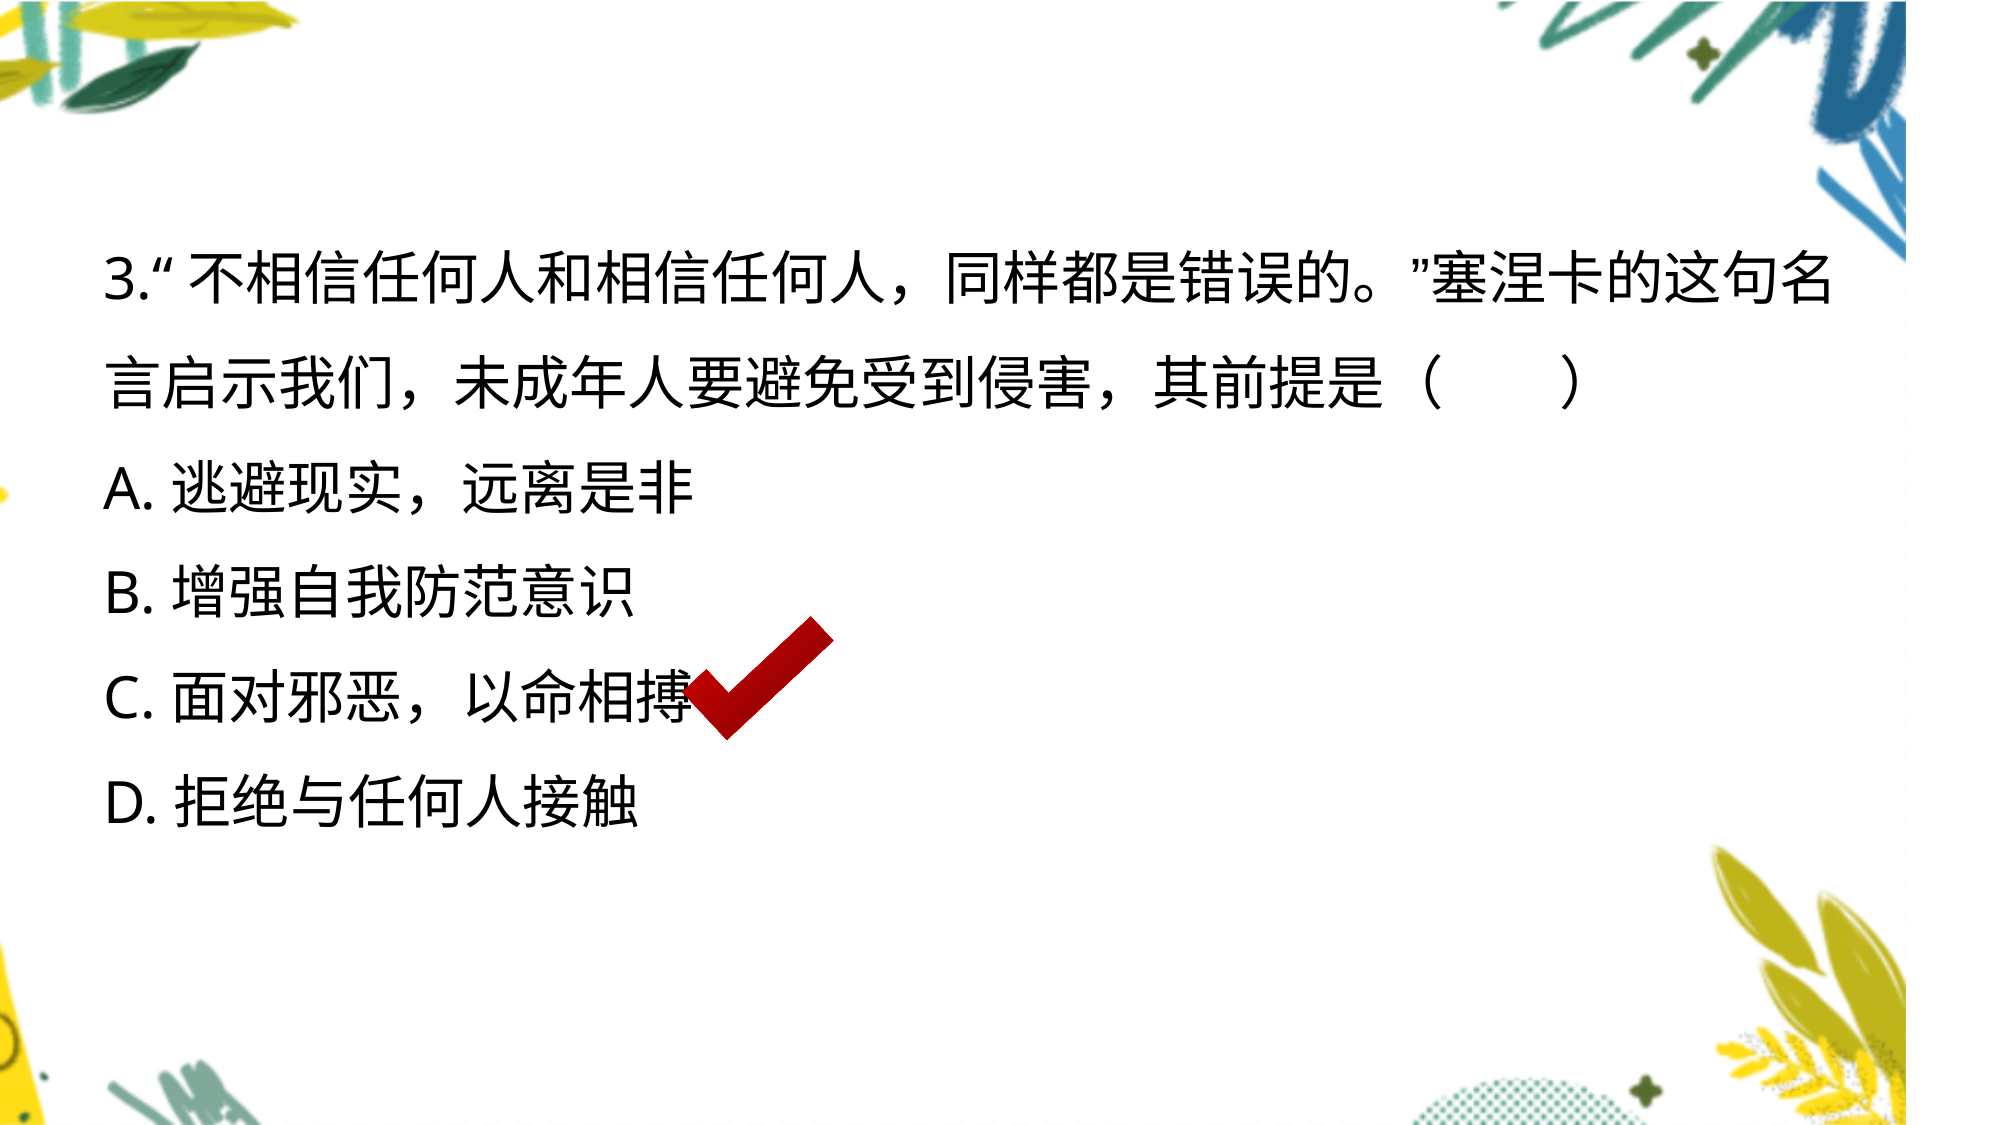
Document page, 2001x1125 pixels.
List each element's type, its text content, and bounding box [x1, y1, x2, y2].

text_box 3.“不相信任何人和相信任何人，同样都是错误的。”塞涅卡的这句名言启示我们，未成年人要避免受到侵害，其前提是（ ） A.逃避现实，远离是非 B.增强自我防范意识 C.面对邪恶，以命相搏 D.拒绝与任何人接触 [1469, 198, 1861, 948]
text_box 3.“不相信任何人和相信任何人，同样都是错误的。”塞涅卡的这句名言启示我们，未成年人要避免受到侵害，其前提是（ ） A.逃避现实，远离是非 B.增强自我防范意识 C.面对邪恶，以命相搏 D.拒绝与任何人接触 [88, 198, 343, 948]
picture [0, 0, 1906, 1125]
